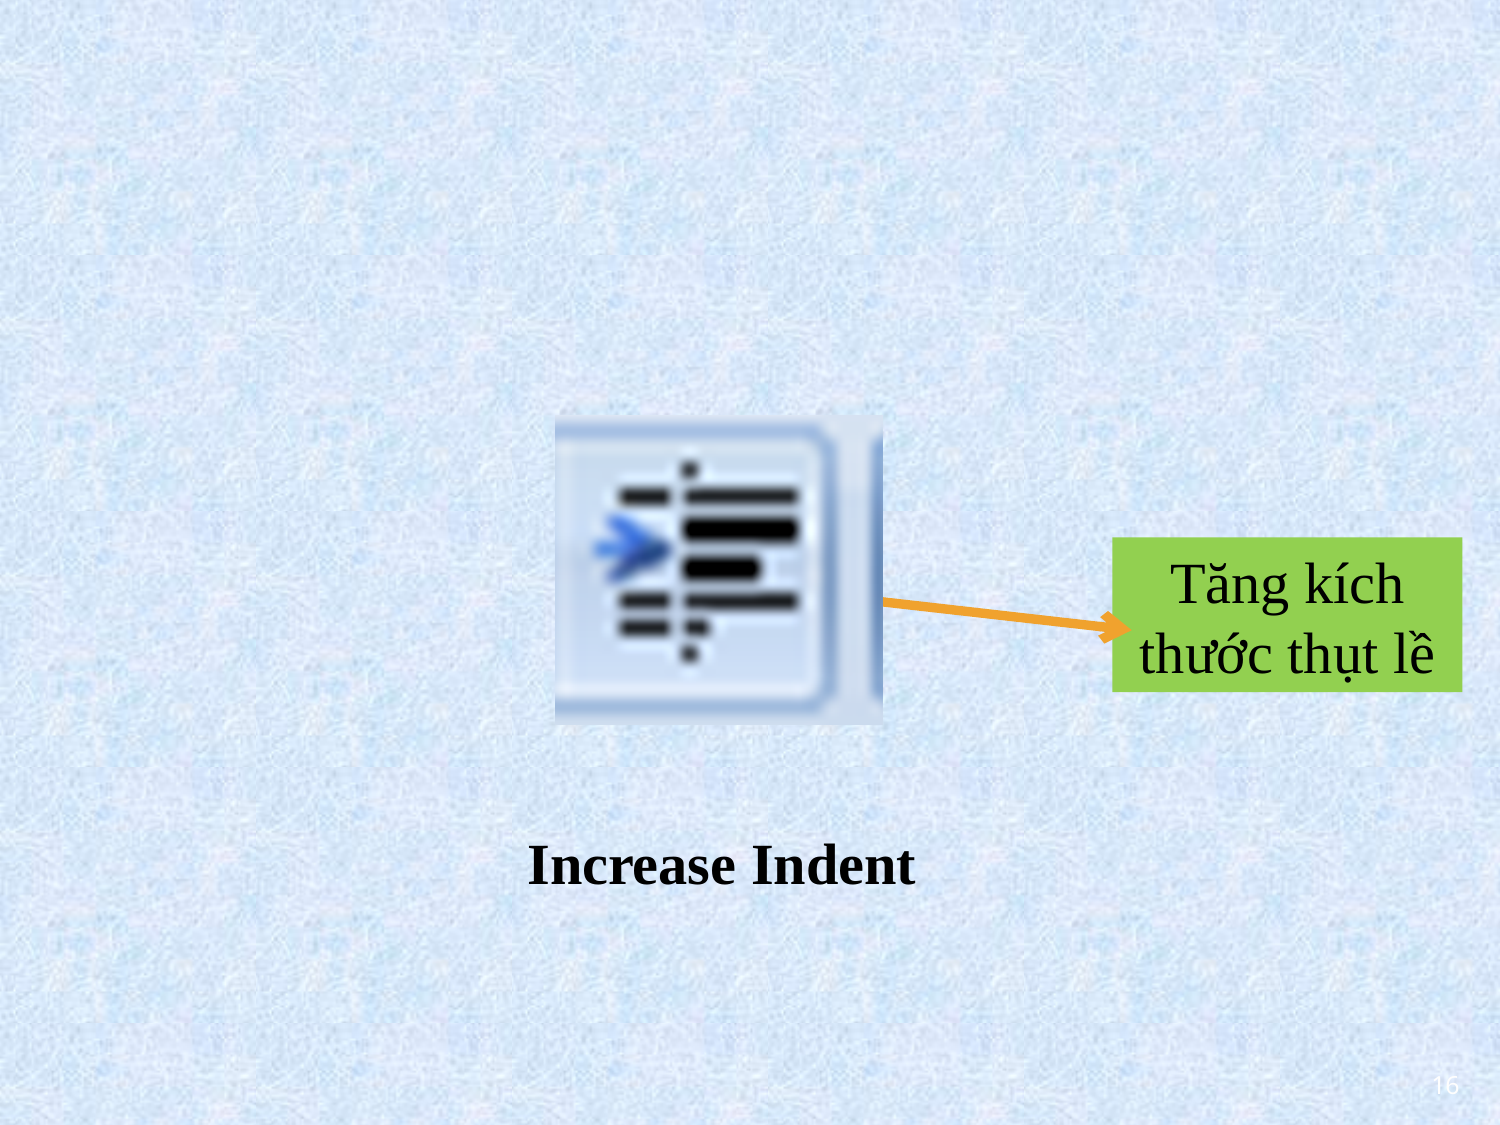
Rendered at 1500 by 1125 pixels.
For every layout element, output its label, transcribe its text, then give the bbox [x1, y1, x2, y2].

picture [0, 0, 1500, 1125]
slide_number 16 [1350, 1061, 1475, 1103]
text_box Tăng kích thước thụt lề [1112, 537, 1463, 693]
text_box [892, 601, 1132, 631]
text_box Increase Indent [512, 819, 1288, 904]
